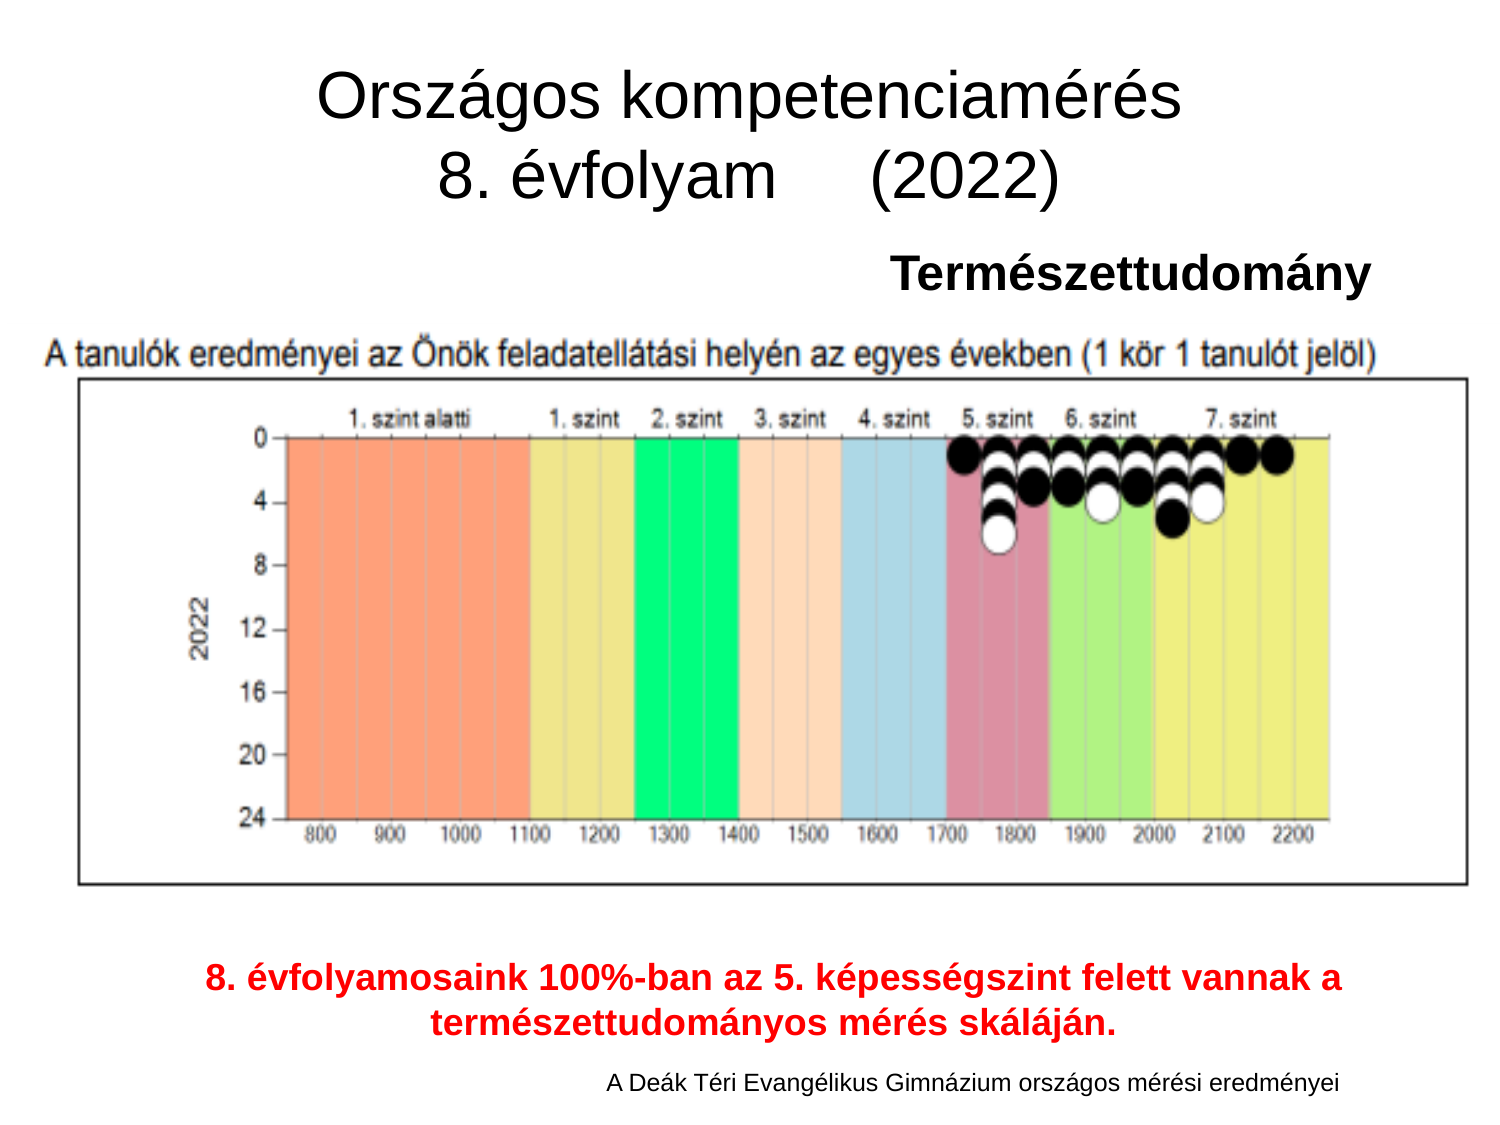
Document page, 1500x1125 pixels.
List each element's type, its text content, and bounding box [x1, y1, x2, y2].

text_box 8. évfolyamosaink 100%-ban az 5. képességszint felett vannak a természettudományos mérés skáláján. [70, 954, 1477, 1051]
title Országos kompetenciamérés 8. évfolyam (2022) [75, 45, 1425, 218]
picture [6, 322, 1500, 946]
text_box Természettudomány [874, 232, 1429, 308]
